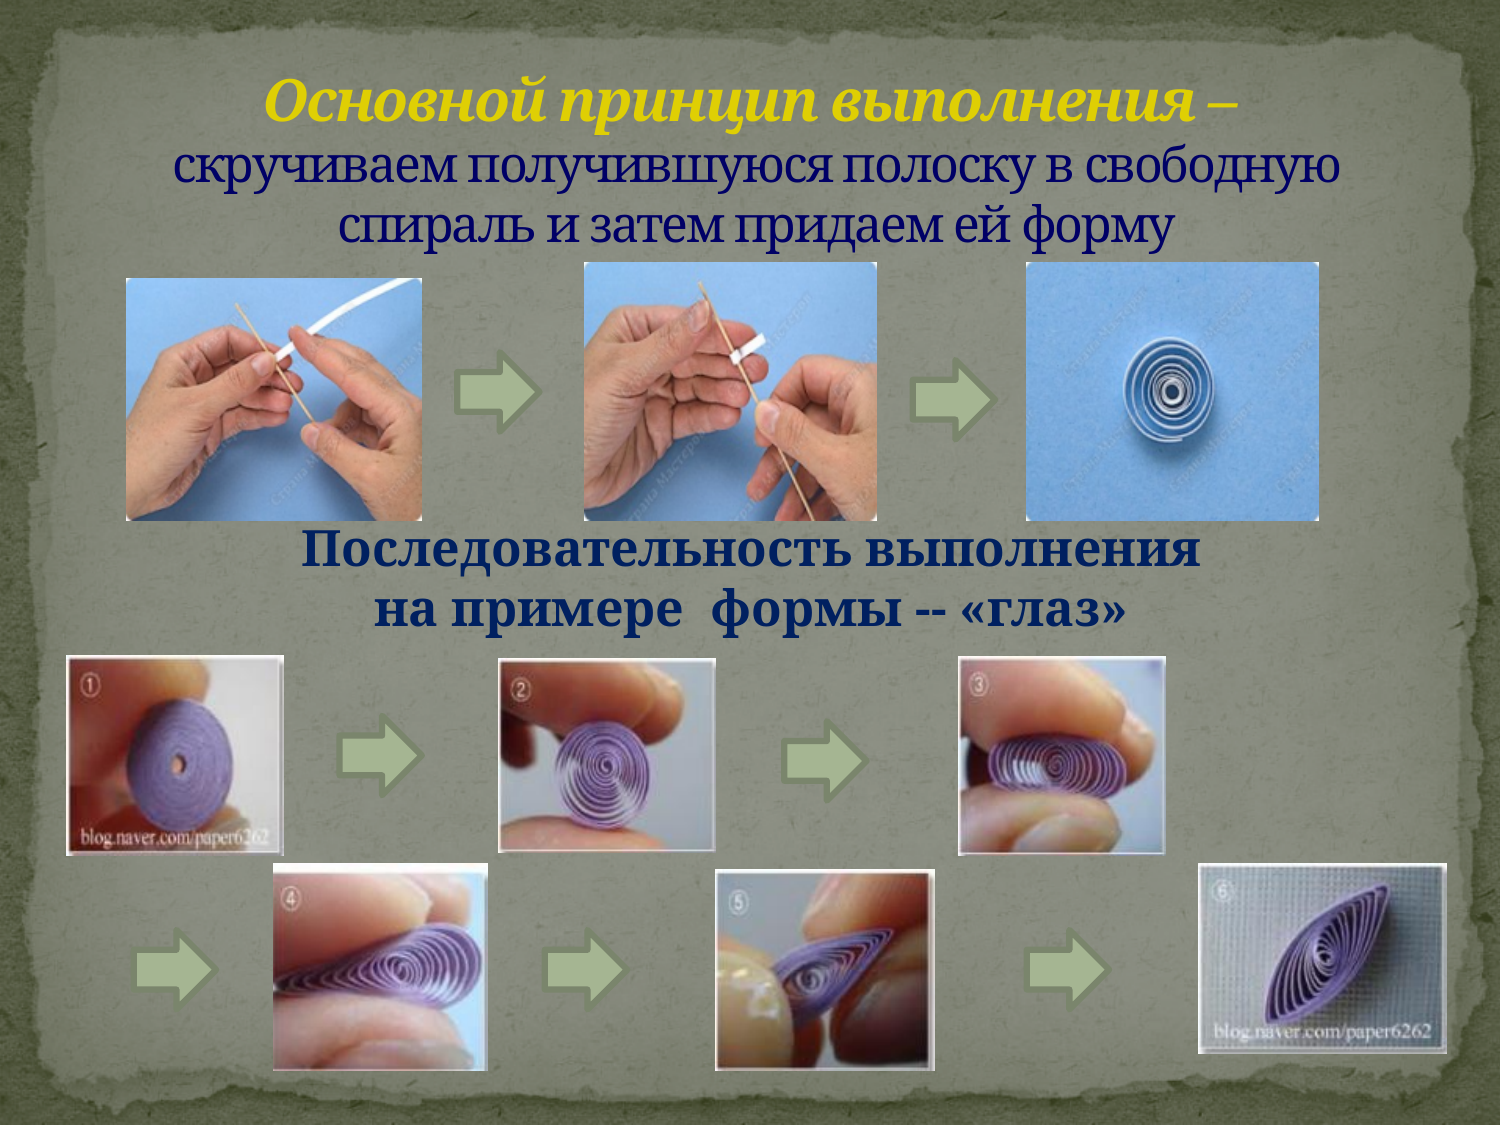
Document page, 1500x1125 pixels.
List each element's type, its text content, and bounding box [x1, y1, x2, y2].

list Последовательность выполнения на примере формы -- «глаз» [75, 509, 1425, 681]
text_box [130, 927, 220, 1013]
picture [958, 656, 1166, 856]
text_box [541, 927, 631, 1013]
picture [273, 863, 488, 1071]
picture [1198, 863, 1447, 1054]
picture [498, 658, 716, 853]
picture [126, 278, 422, 521]
text_box [781, 718, 870, 804]
text_box [909, 357, 999, 443]
picture [584, 262, 877, 521]
title Основной принцип выполнения – скручиваем получившуюся полоску в свободную спираль и затем придаем ей форму [81, 77, 1432, 260]
picture [1026, 262, 1319, 521]
text_box [1023, 927, 1113, 1013]
picture [66, 655, 284, 856]
text_box [454, 349, 543, 435]
picture [715, 869, 935, 1071]
text_box [336, 712, 425, 799]
